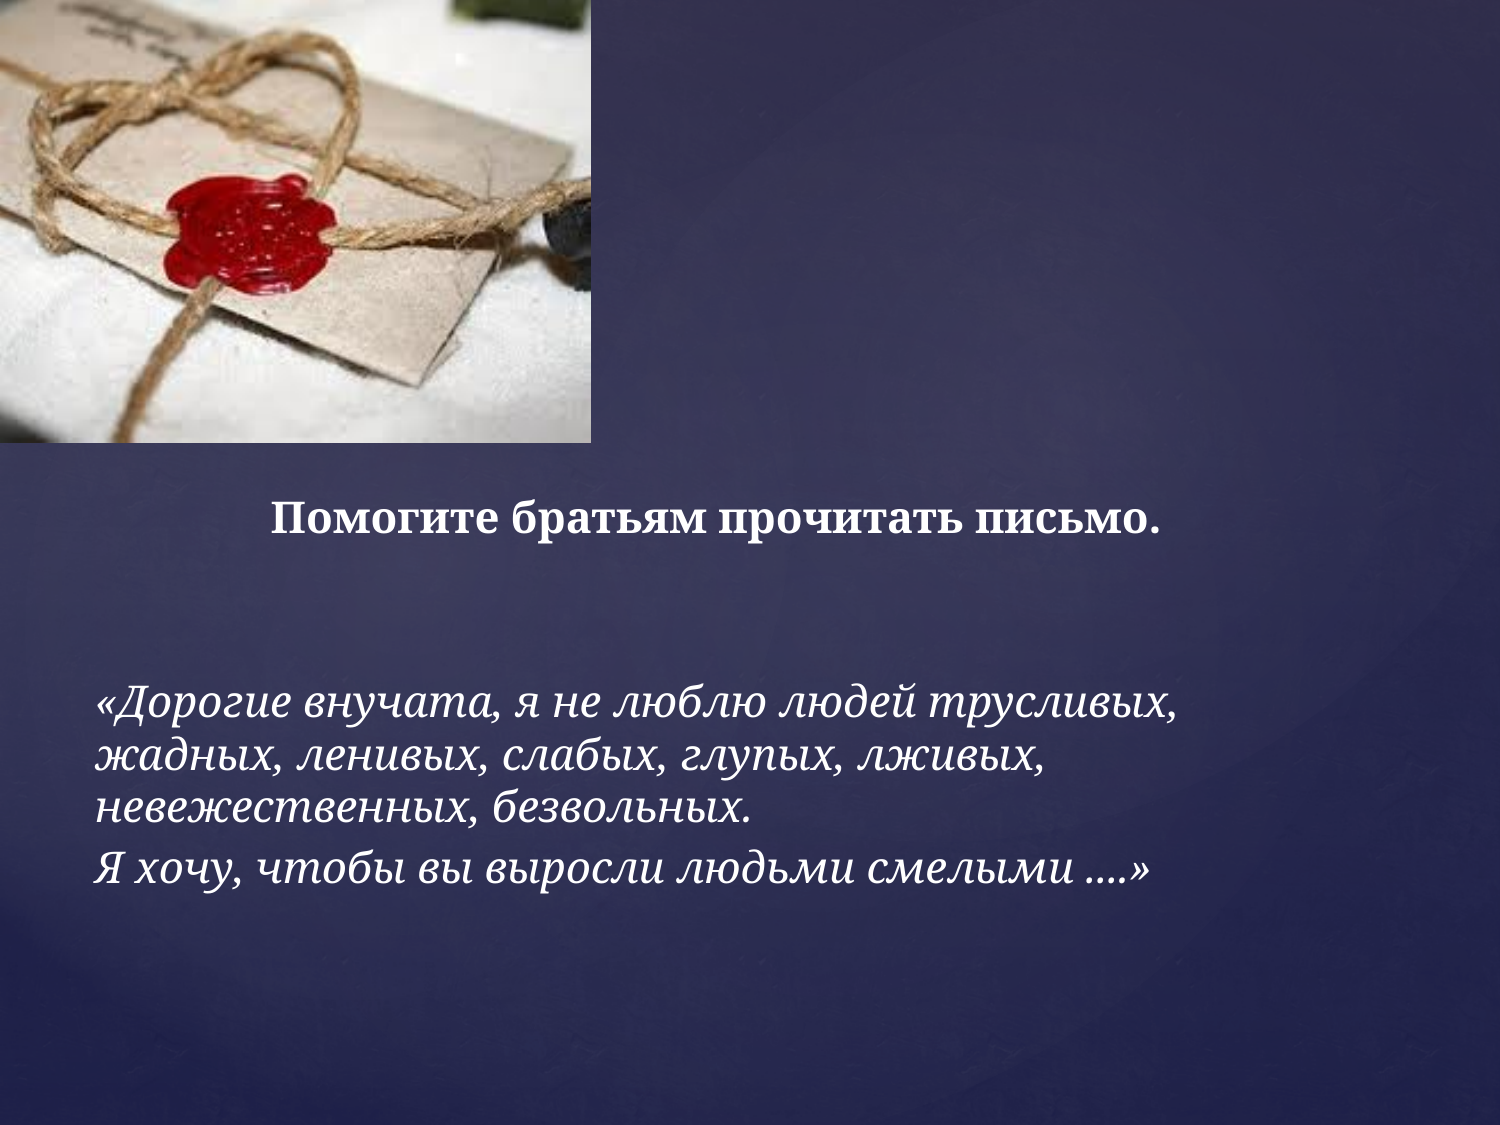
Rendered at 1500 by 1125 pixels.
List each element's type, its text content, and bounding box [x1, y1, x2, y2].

list Помогите братьям прочитать письмо. «Дорогие внучата, я не люблю людей трусливых, жадных, ленивых, слабых, глупых, лживых, невежественных, безвольных. Я хочу, чтобы вы выросли людьми смелыми ....» [76, 444, 1353, 1000]
picture [0, 0, 592, 443]
